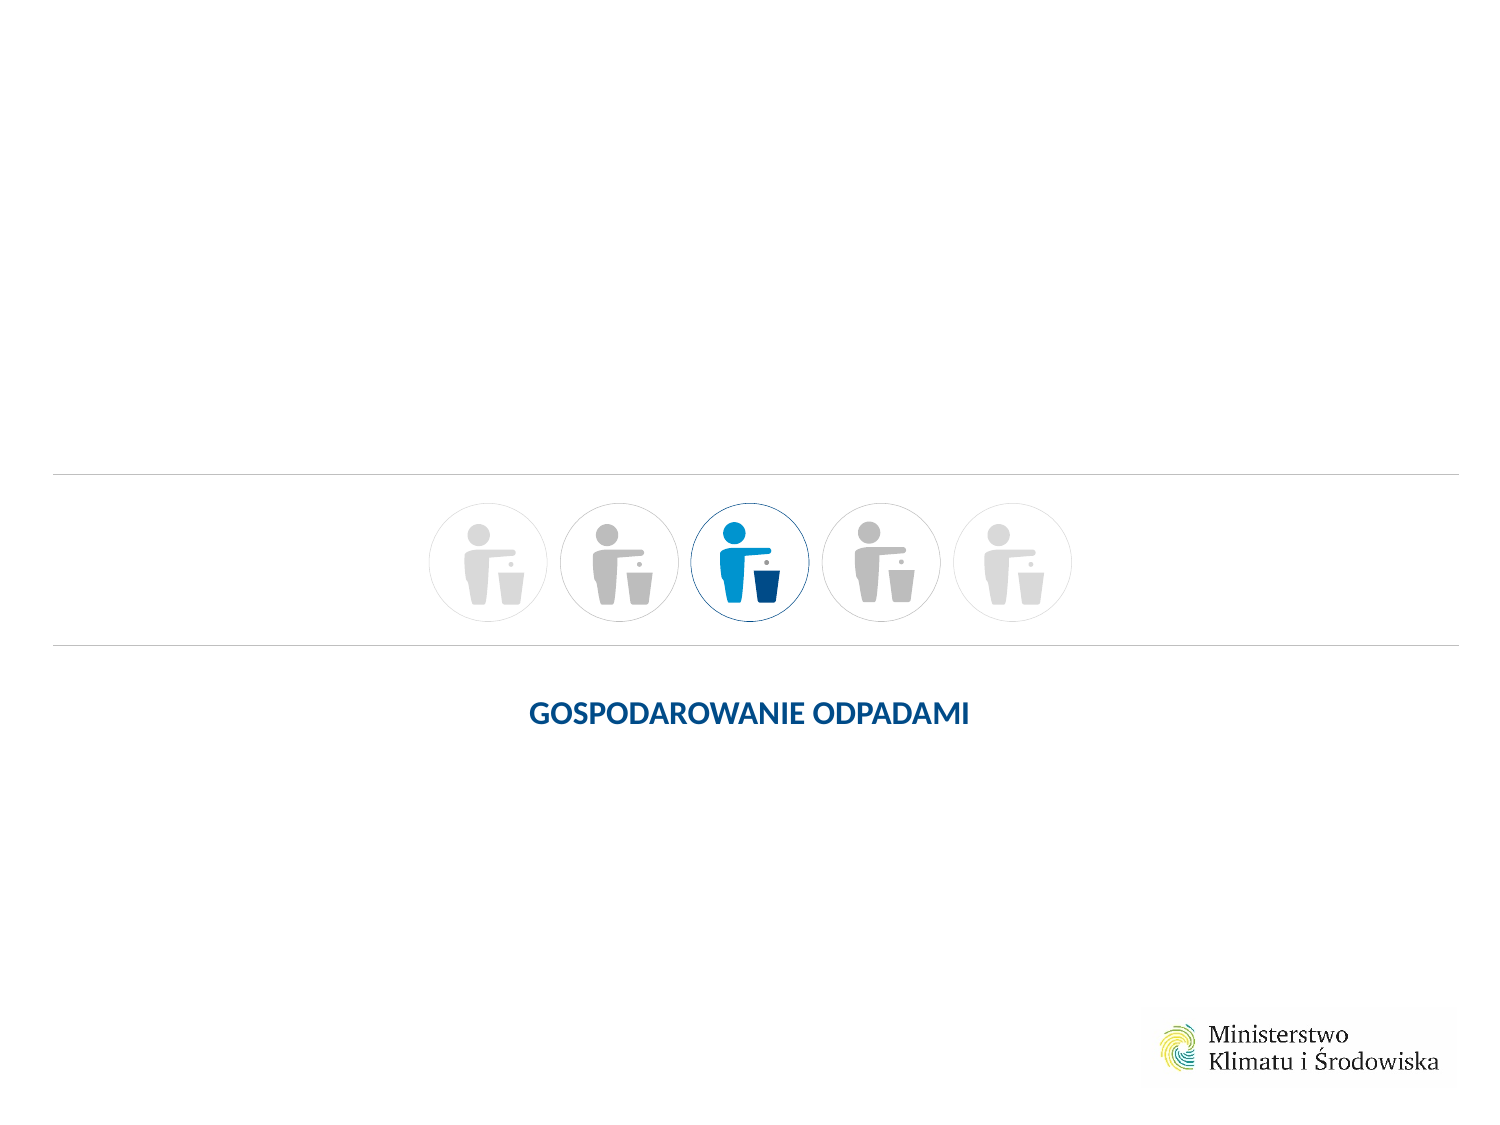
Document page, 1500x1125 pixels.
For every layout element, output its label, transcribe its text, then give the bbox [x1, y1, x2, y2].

picture [1141, 1007, 1457, 1088]
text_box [984, 523, 1045, 605]
list GOSPODAROWANIE ODPADAMI [383, 680, 1117, 741]
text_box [719, 521, 781, 603]
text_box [592, 523, 653, 605]
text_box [464, 523, 525, 605]
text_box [854, 521, 915, 603]
